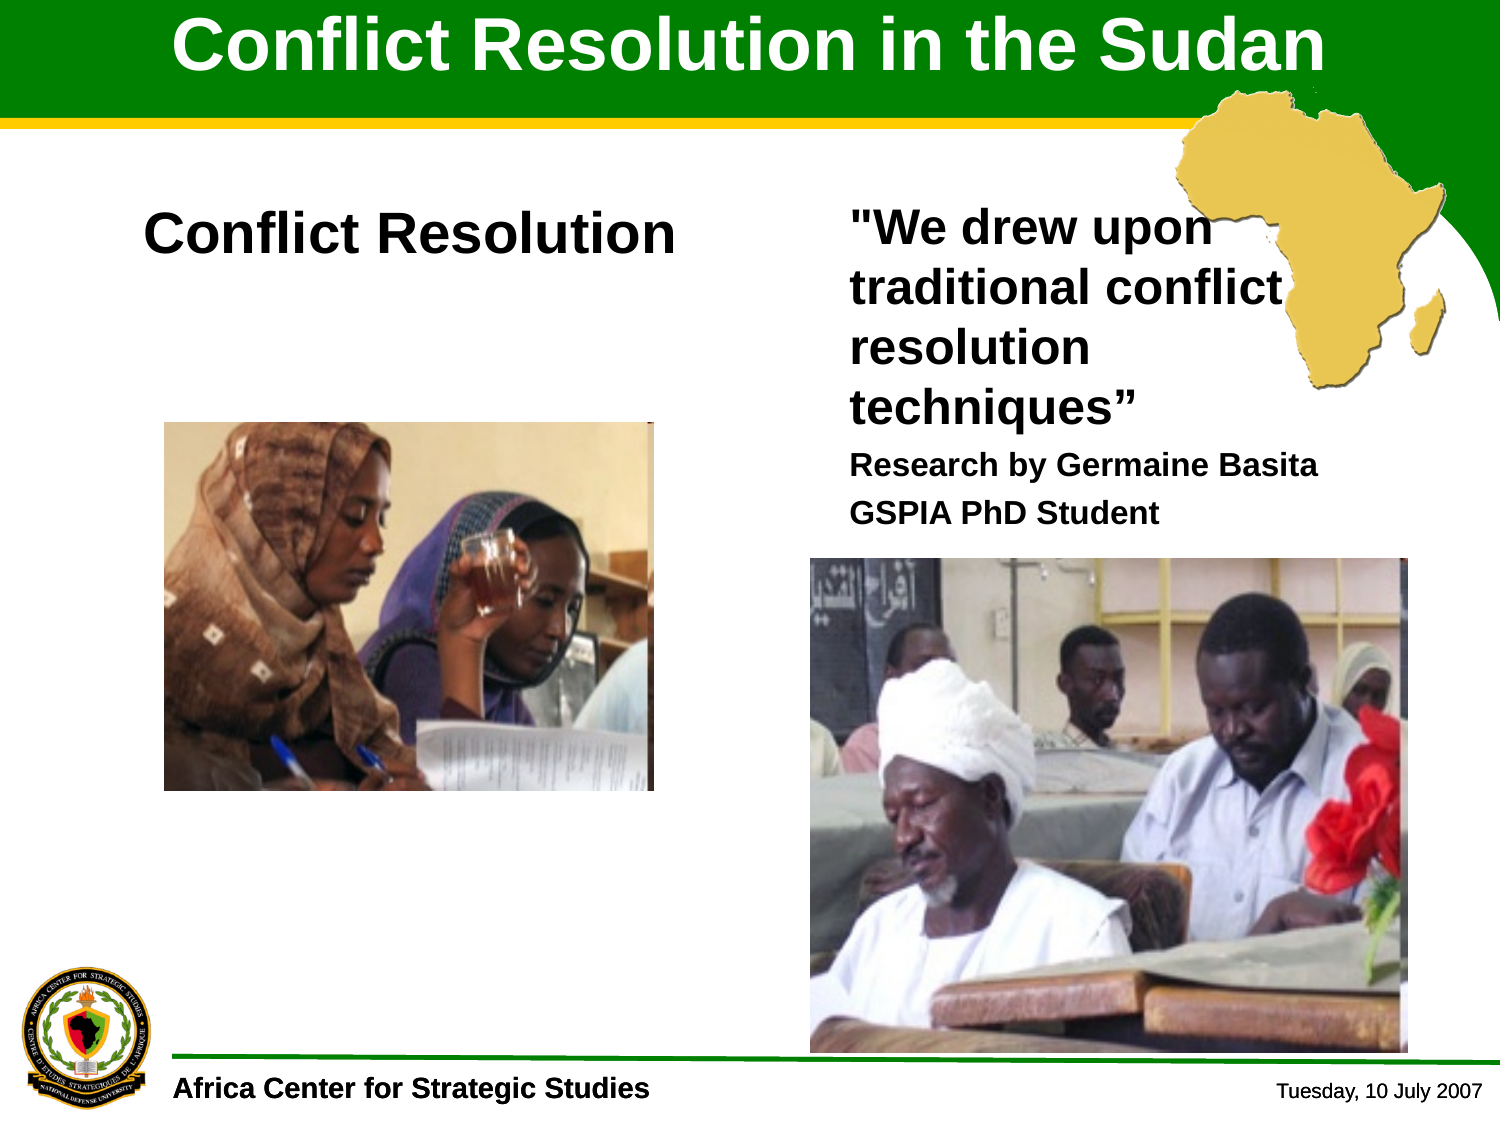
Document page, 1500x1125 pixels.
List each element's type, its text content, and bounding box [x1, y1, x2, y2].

picture [6, 947, 172, 1125]
picture [1174, 111, 1447, 391]
list "We drew upon traditional conflict resolution techniques” Research by Germaine Basita GSPIA PhD Student [778, 187, 1404, 986]
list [164, 422, 654, 791]
title Conflict Resolution in the Sudan [24, 0, 1476, 111]
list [810, 557, 1408, 1053]
list Conflict Resolution [128, 187, 754, 986]
